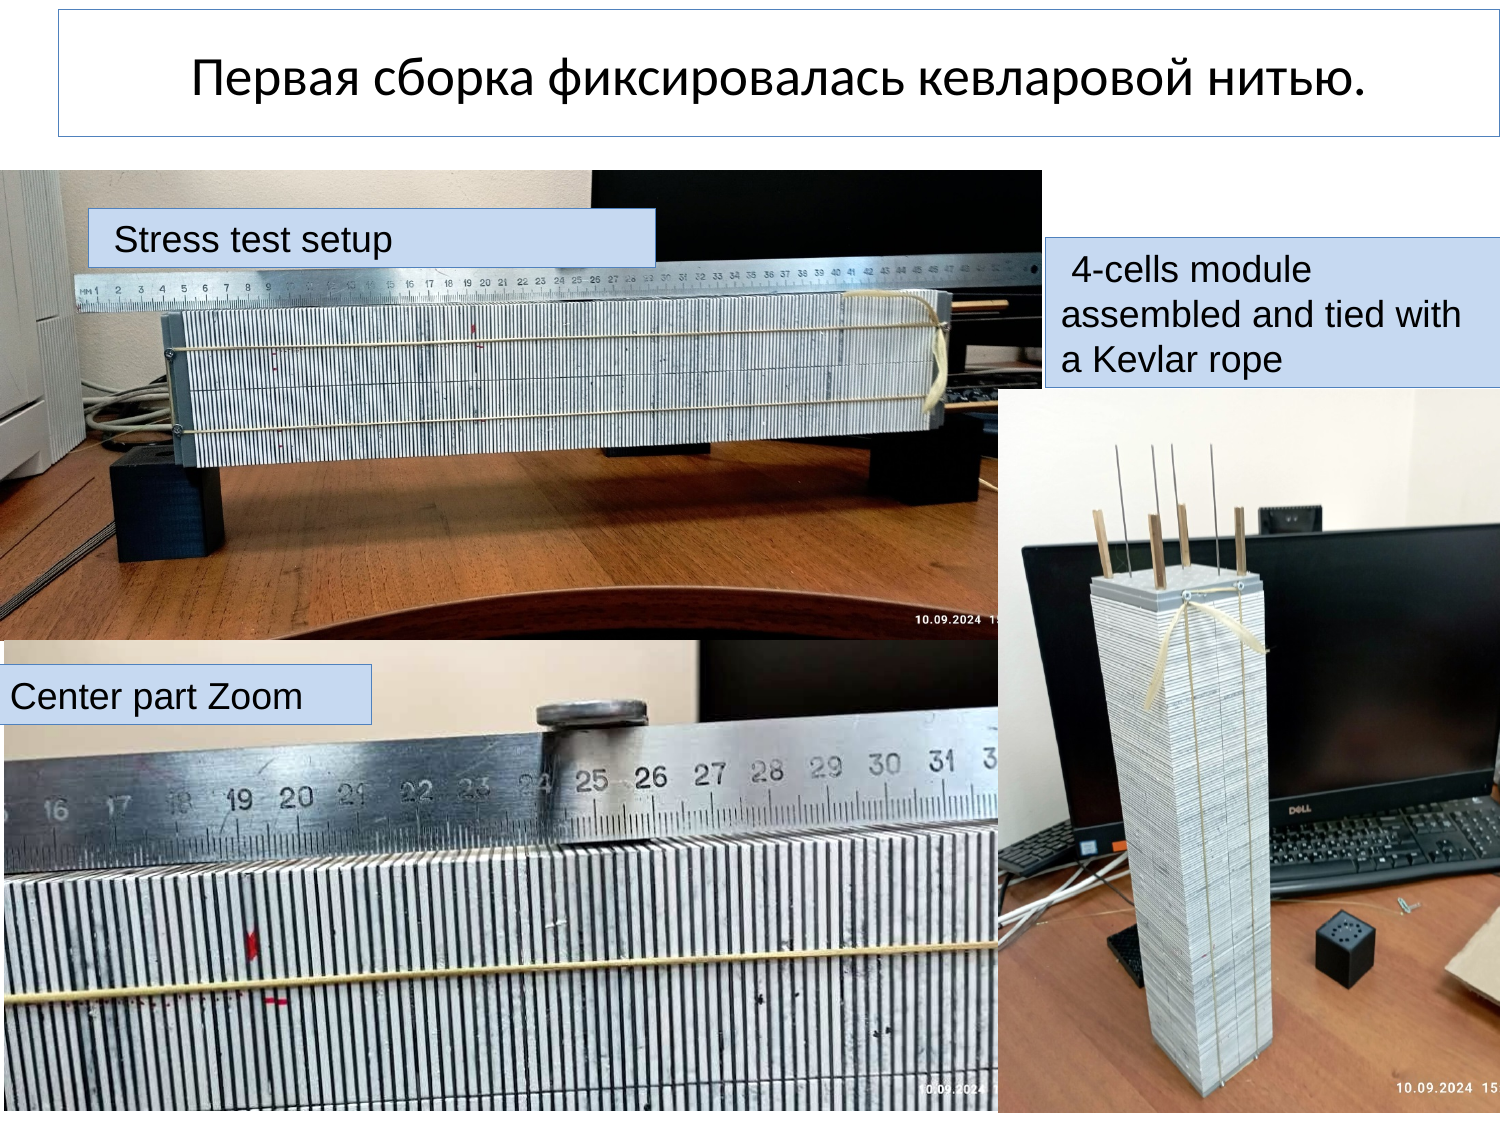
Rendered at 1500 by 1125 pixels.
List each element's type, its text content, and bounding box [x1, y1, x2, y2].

text_box 4-cells module assembled and tied with a Kevlar rope [1047, 237, 1500, 387]
text_box Первая сборка фиксировалась кевларовой нитью. [58, 9, 1500, 137]
picture [0, 170, 1500, 1113]
